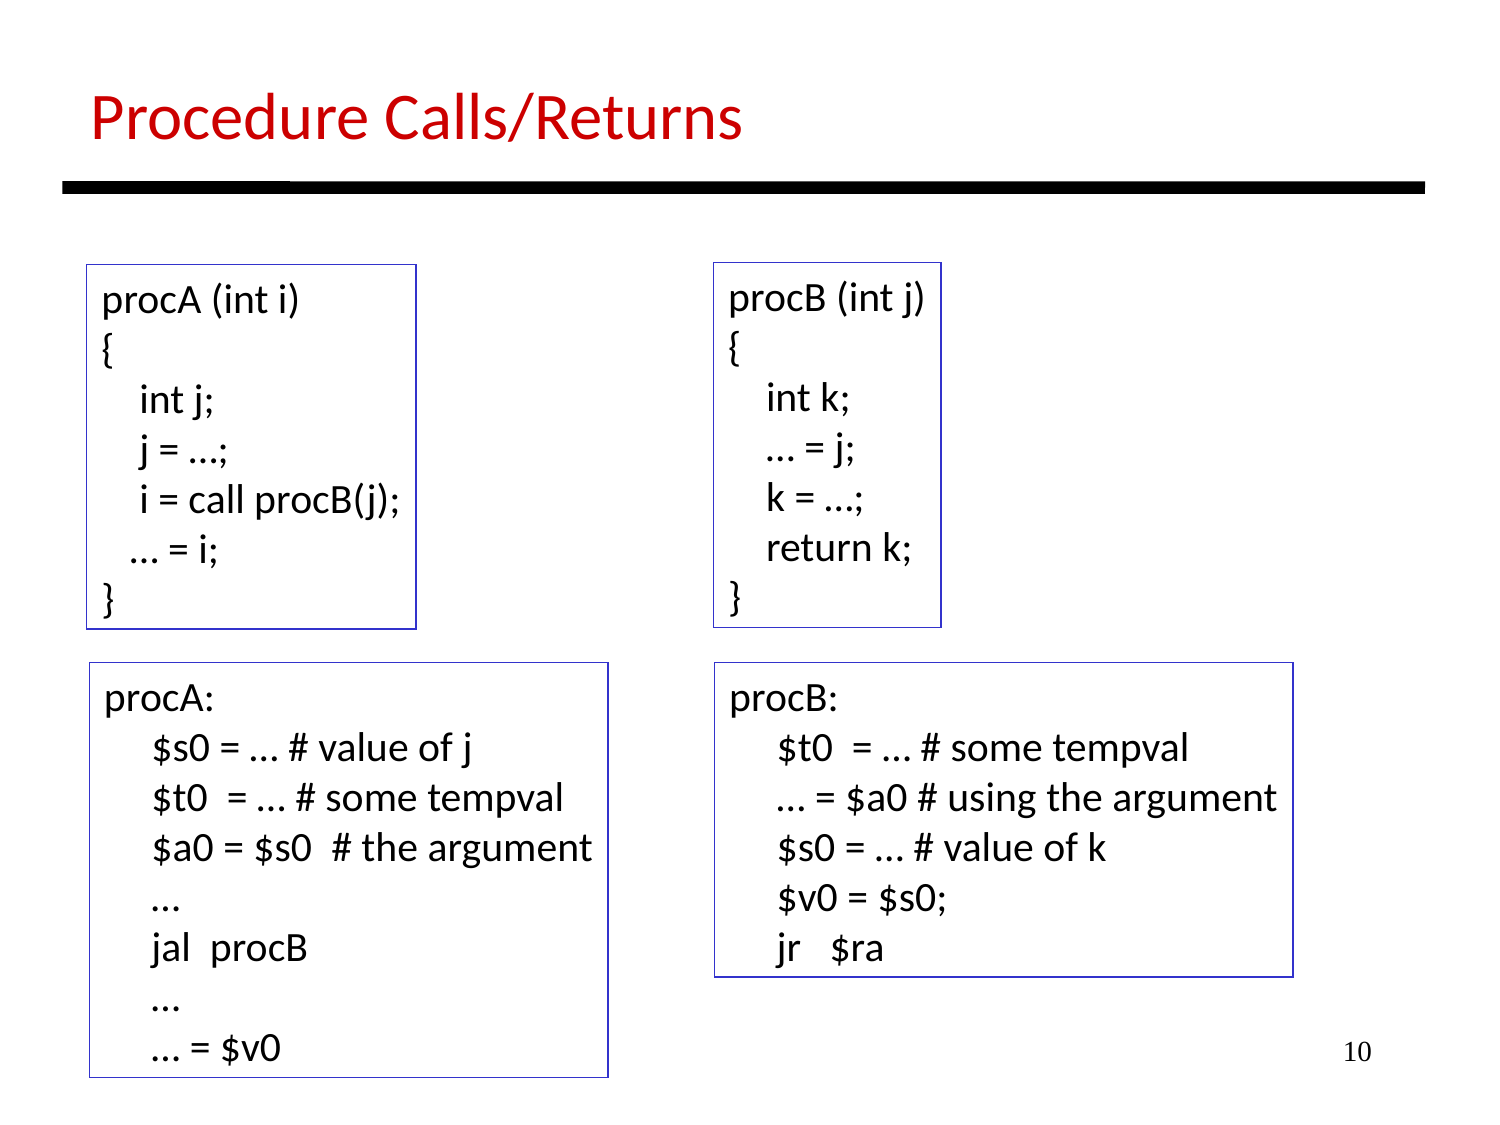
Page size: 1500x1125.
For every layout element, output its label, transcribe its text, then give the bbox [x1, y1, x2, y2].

text_box Procedure Calls/Returns [75, 65, 759, 160]
slide_number 10 [1074, 1025, 1388, 1100]
text_box procA (int i) { int j; j = …; i = call procB(j); … = i; } [86, 264, 416, 630]
text_box procA: $s0 = … # value of j $t0 = … # some tempval $a0 = $s0 # the argument … jal procB … … = $v0 [89, 662, 609, 1078]
text_box procB (int j) { int k; … = j; k = …; return k; } [713, 262, 942, 628]
text_box procB: $t0 = … # some tempval … = $a0 # using the argument $s0 = … # value of k $v0 = $s0; jr $ra [714, 662, 1293, 978]
